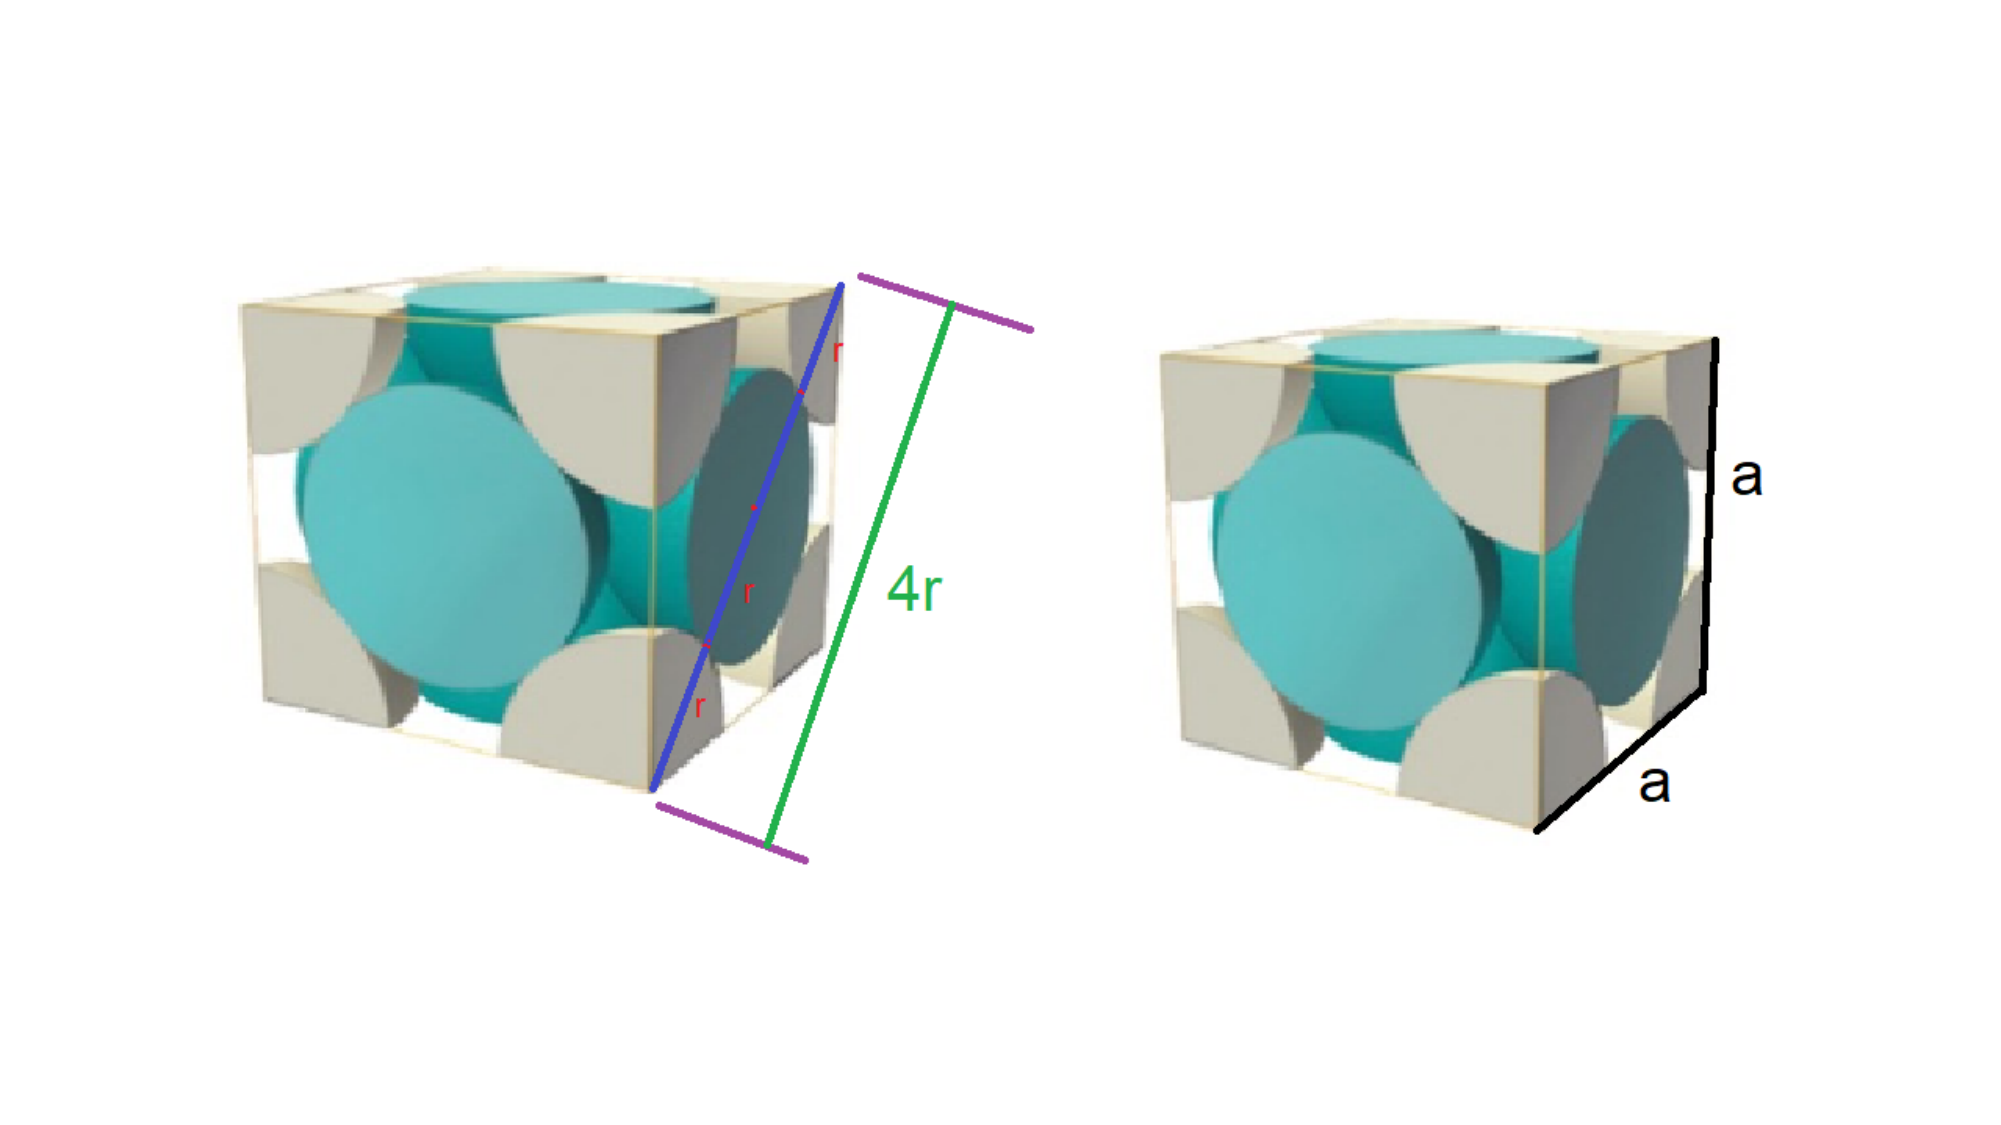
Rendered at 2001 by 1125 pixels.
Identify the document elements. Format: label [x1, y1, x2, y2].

picture [221, 121, 1779, 1004]
